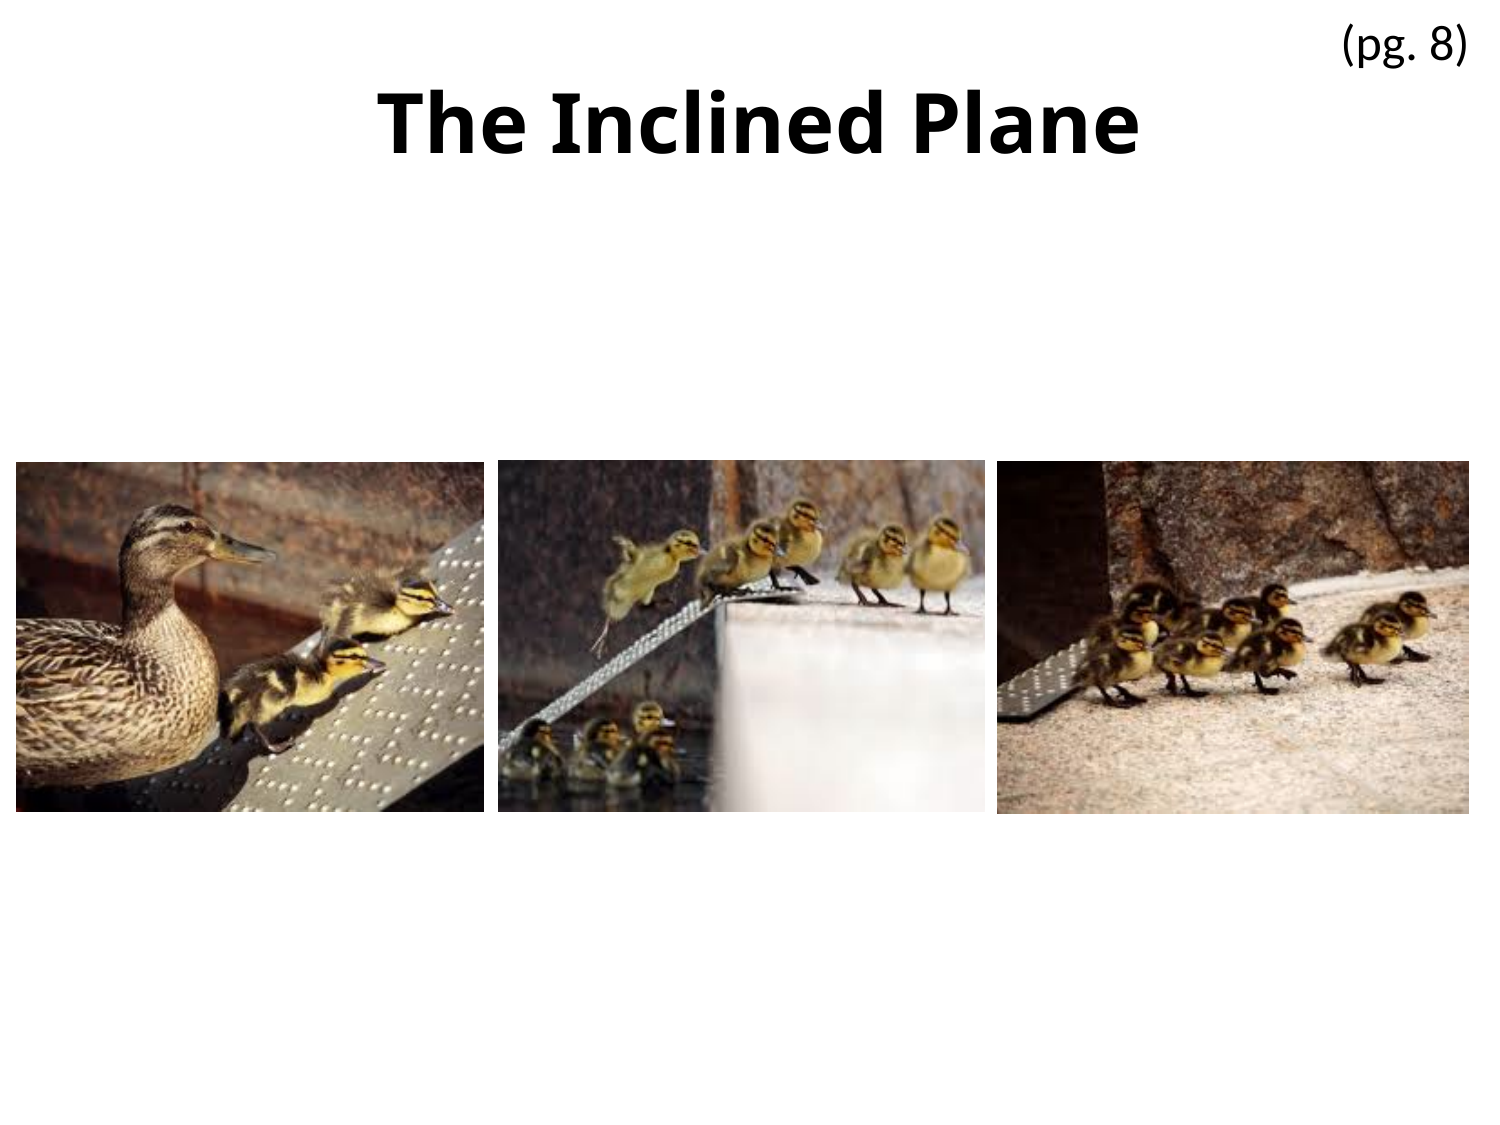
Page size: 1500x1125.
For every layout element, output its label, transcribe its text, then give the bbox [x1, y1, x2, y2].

text_box The Inclined Plane [361, 62, 1157, 178]
picture [16, 461, 484, 812]
text_box (pg. 8) [1325, 2, 1485, 78]
picture [498, 460, 985, 812]
picture [997, 461, 1469, 815]
